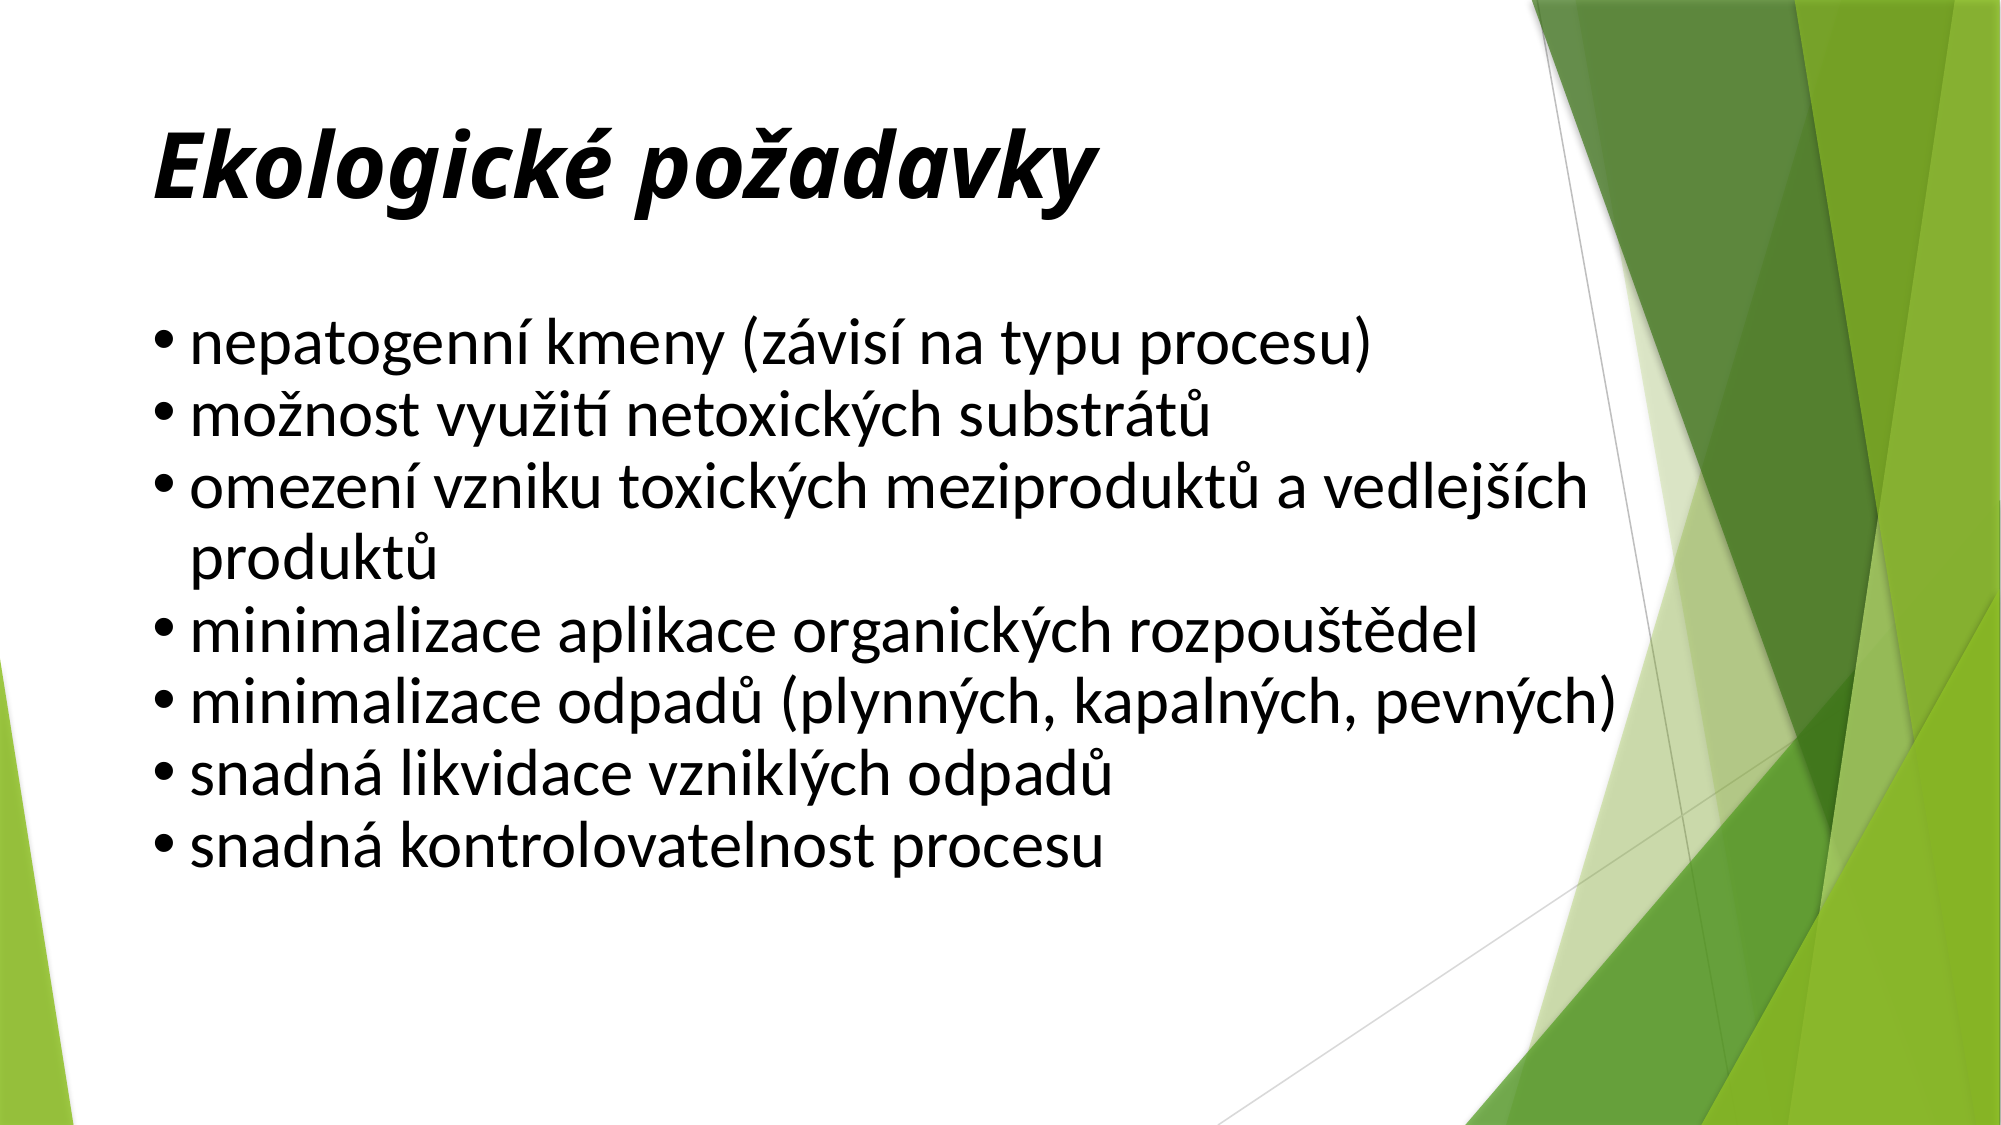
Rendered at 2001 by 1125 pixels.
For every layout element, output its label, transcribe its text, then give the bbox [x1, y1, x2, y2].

text_box Ekologické požadavky [137, 59, 1863, 278]
text_box nepatogenní kmeny (závisí na typu procesu) možnost využití netoxických substrátů omezení vzniku toxických meziproduktů a vedlejších produktů minimalizace aplikace organických rozpouštědel minimalizace odpadů (plynných, kapalných, pevných) snadná likvidace vzniklých odpadů snadná kontrolovatelnost procesu [137, 299, 1863, 1014]
